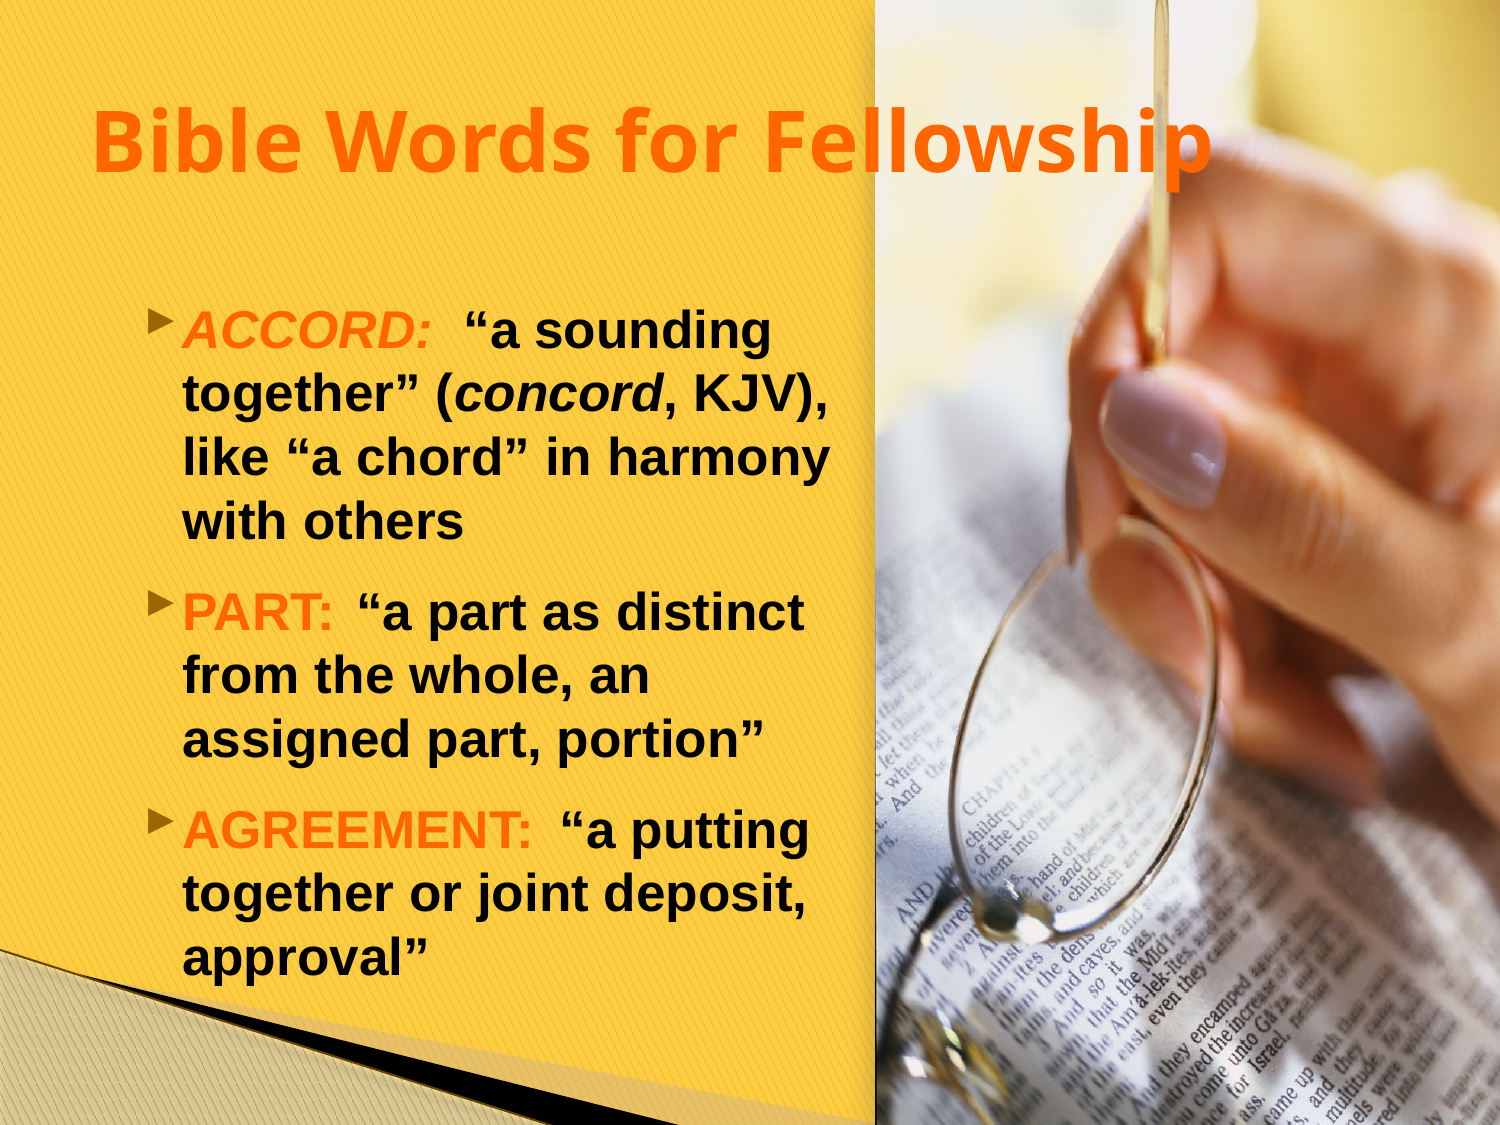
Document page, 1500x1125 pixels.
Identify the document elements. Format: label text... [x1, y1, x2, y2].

picture [874, 0, 1500, 1125]
title Bible Words for Fellowship [75, 45, 868, 233]
list ACCORD: “a sounding together” (concord, KJV), like “a chord” in harmony with others PART: “a part as distinct from the whole, an assigned part, portion” AGREEMENT: “a putting together or joint deposit, approval” [112, 287, 857, 1013]
